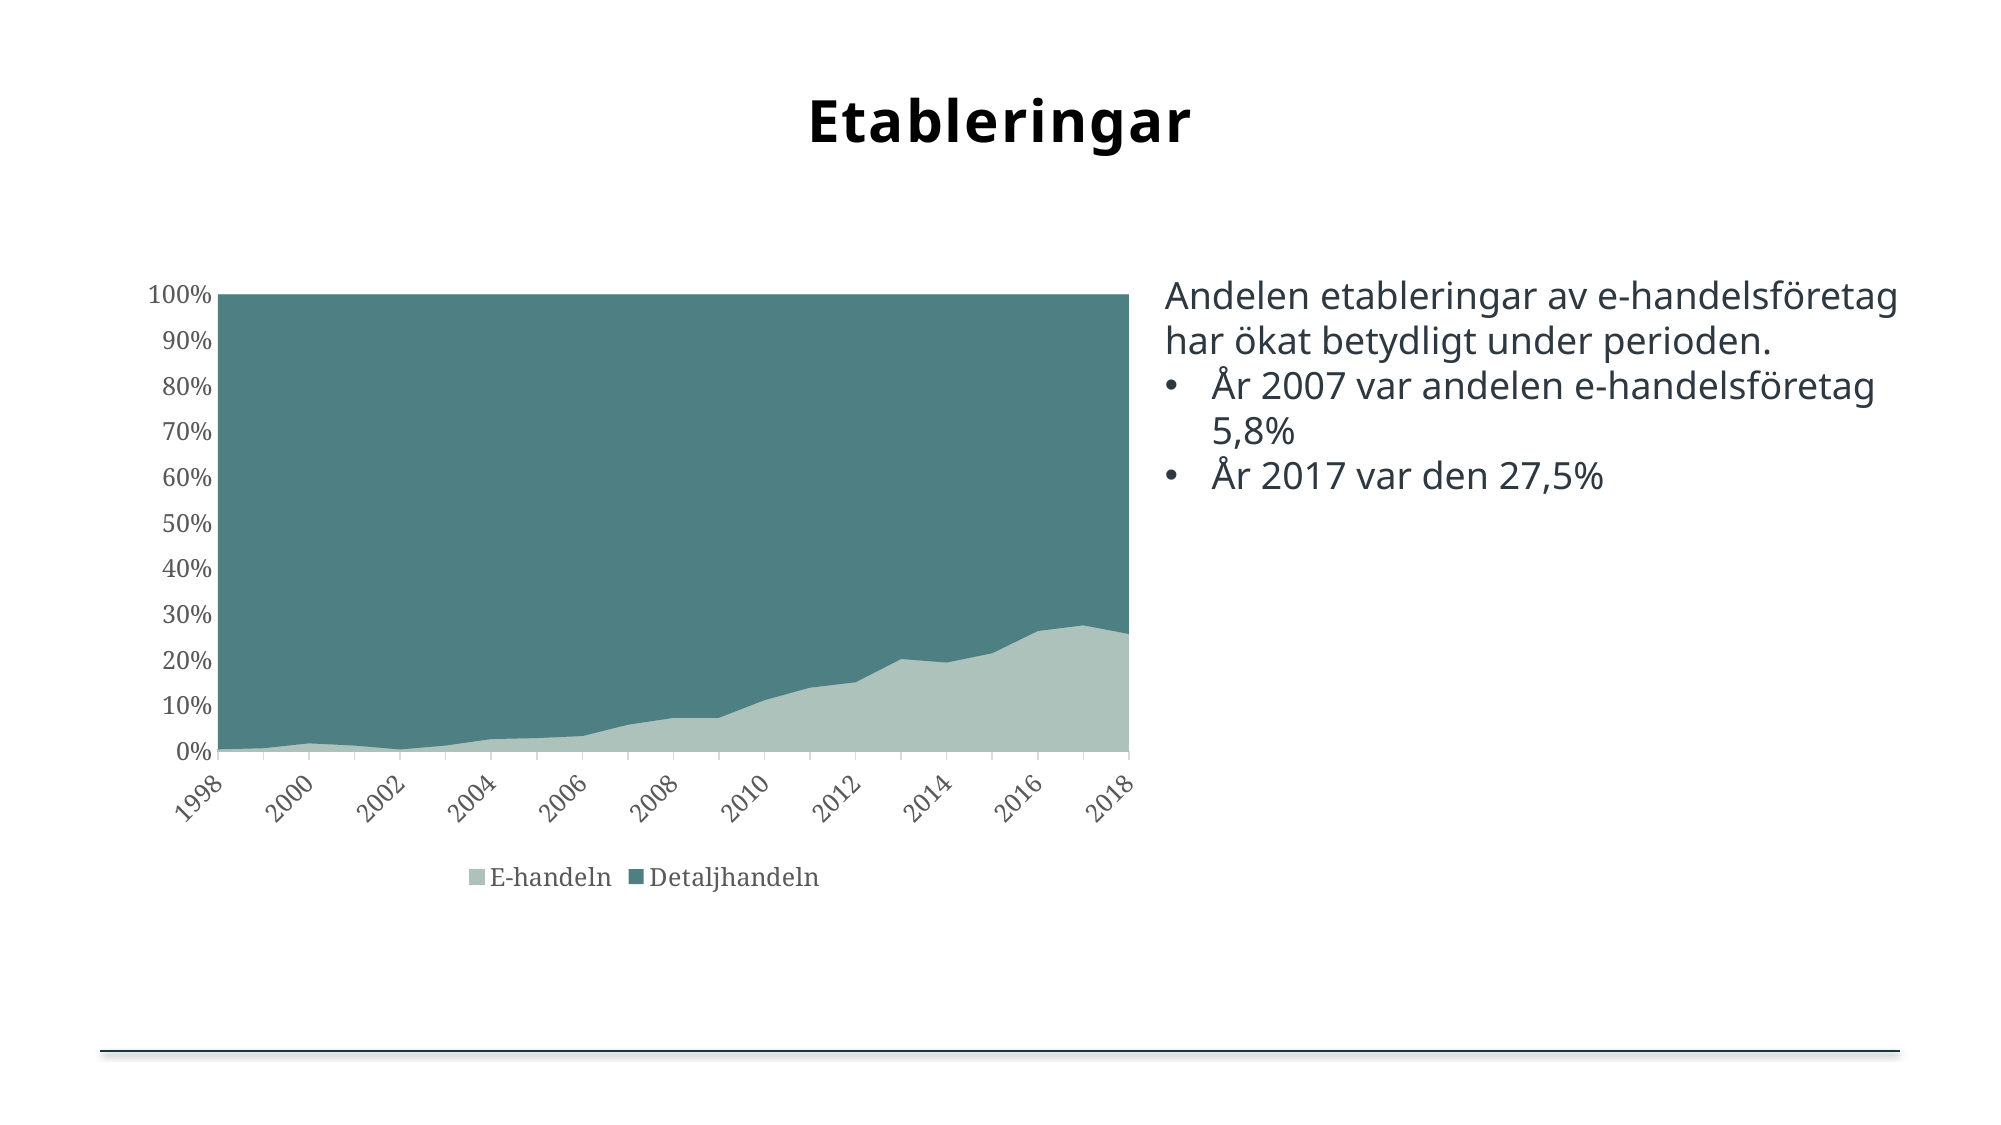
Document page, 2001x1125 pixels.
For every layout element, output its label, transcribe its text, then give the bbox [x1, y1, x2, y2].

text_box Andelen etableringar av e-handelsföretag har ökat betydligt under perioden. År 2007 var andelen e-handelsföretag 5,8% År 2017 var den 27,5% [1165, 264, 1950, 505]
title Etableringar [99, 76, 1900, 265]
chart [126, 264, 1163, 901]
